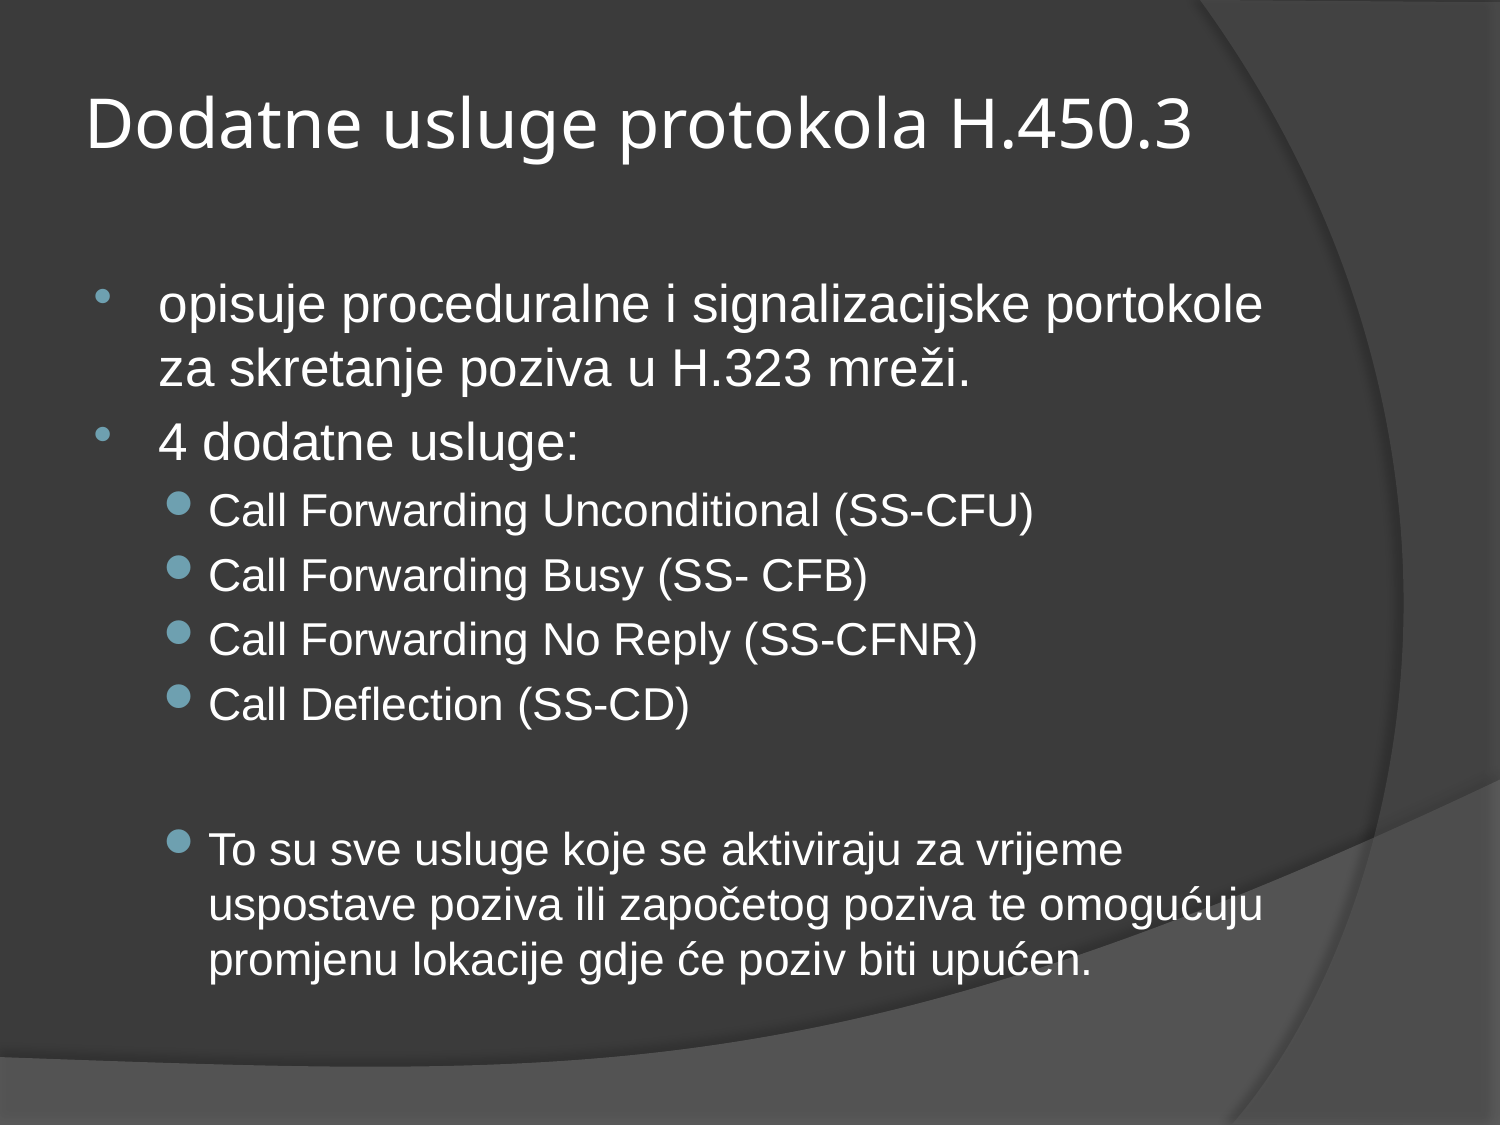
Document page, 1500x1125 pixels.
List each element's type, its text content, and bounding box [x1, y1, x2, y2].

title Dodatne usluge protokola H.450.3 [76, 45, 1300, 262]
list opisuje proceduralne i signalizacijske portokole za skretanje poziva u H.323 mreži. 4 dodatne usluge: Call Forwarding Unconditional (SS-CFU) Call Forwarding Busy (SS- CFB) Call Forwarding No Reply (SS-CFNR) Call Deflection (SS-CD) To su sve usluge koje se aktiviraju za vrijeme uspostave poziva ili započetog poziva te omogućuju promjenu lokacije gdje će poziv biti upućen. [75, 262, 1300, 1005]
